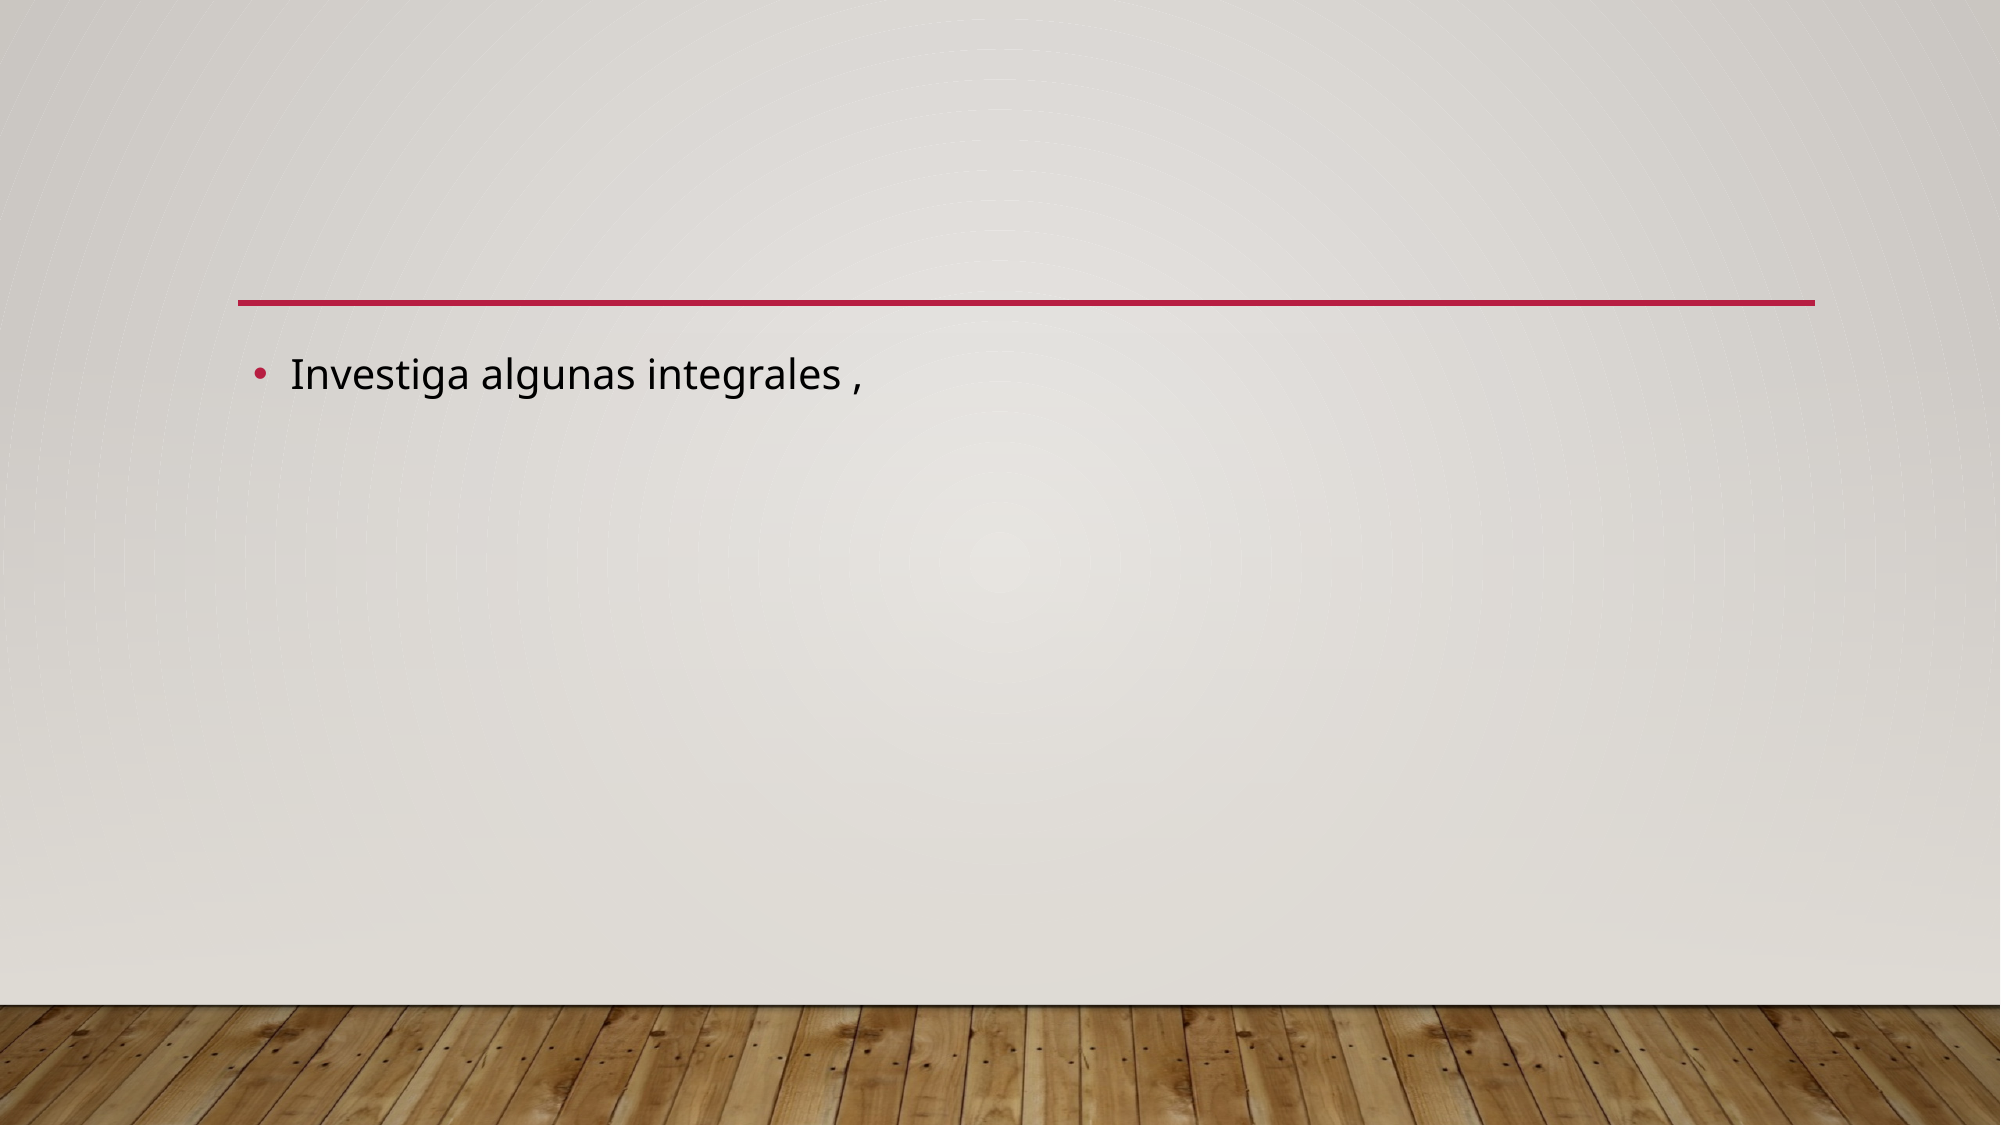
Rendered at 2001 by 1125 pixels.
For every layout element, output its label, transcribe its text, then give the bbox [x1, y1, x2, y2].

list Investiga algunas integrales , [238, 330, 1814, 897]
picture [0, 1005, 2000, 1125]
